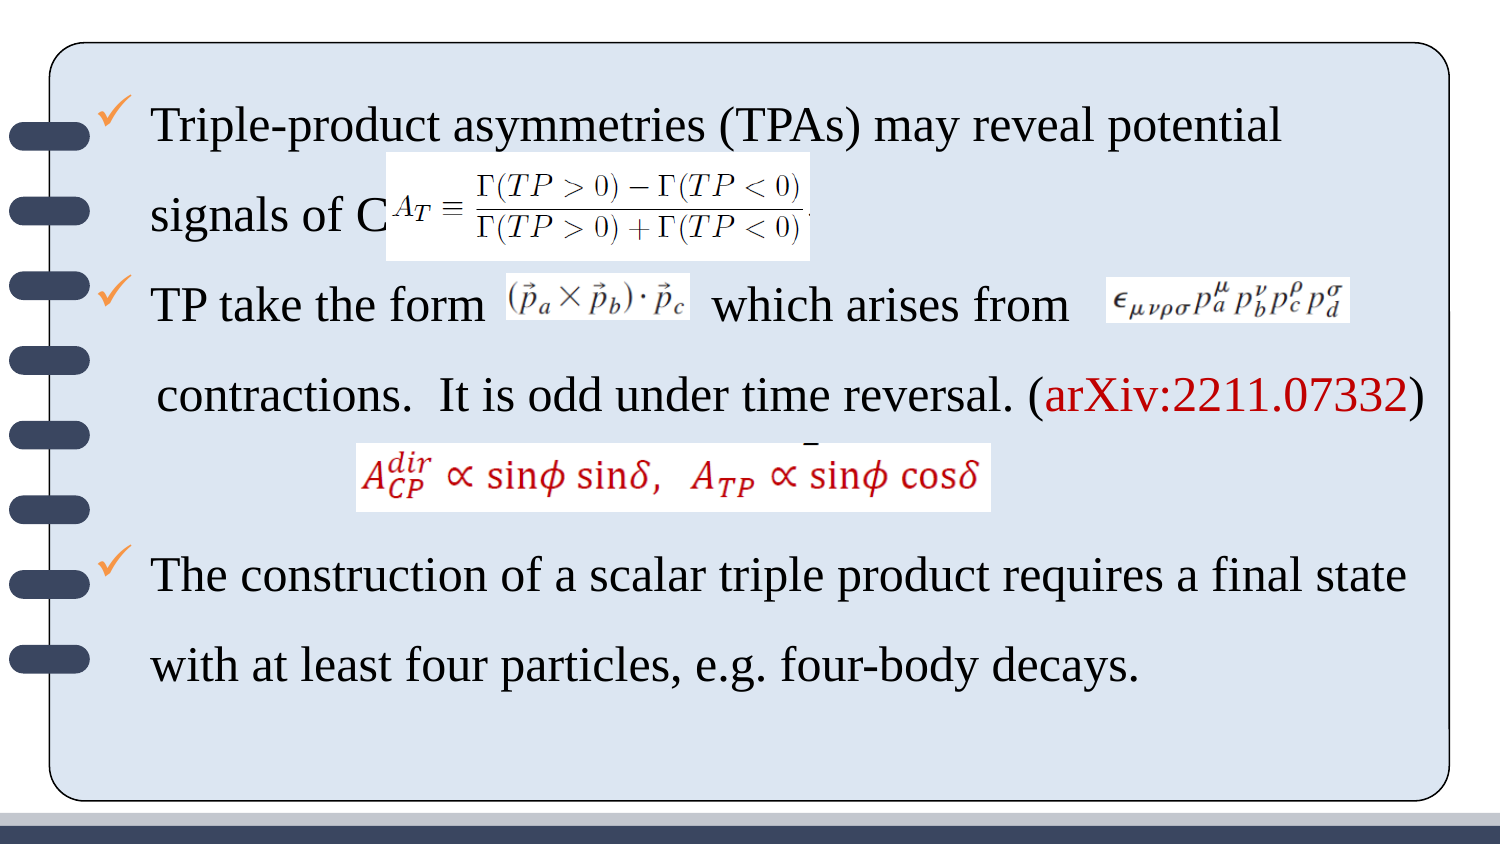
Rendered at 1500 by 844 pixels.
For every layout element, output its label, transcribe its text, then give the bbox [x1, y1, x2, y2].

picture [386, 151, 810, 261]
text_box [49, 42, 1440, 120]
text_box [8, 121, 91, 674]
picture [1106, 276, 1350, 324]
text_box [0, 812, 1500, 844]
picture [506, 273, 691, 320]
picture [356, 443, 991, 512]
text_box Triple-product asymmetries (TPAs) may reveal potential signals of CPV TP take the form which arises from contractions. It is odd under time reversal. (arXiv:2211.07332) The construction of a scalar triple product requires a final state with at least four particles, e.g. four-body decays. [79, 54, 1450, 700]
text_box [49, 682, 1450, 801]
